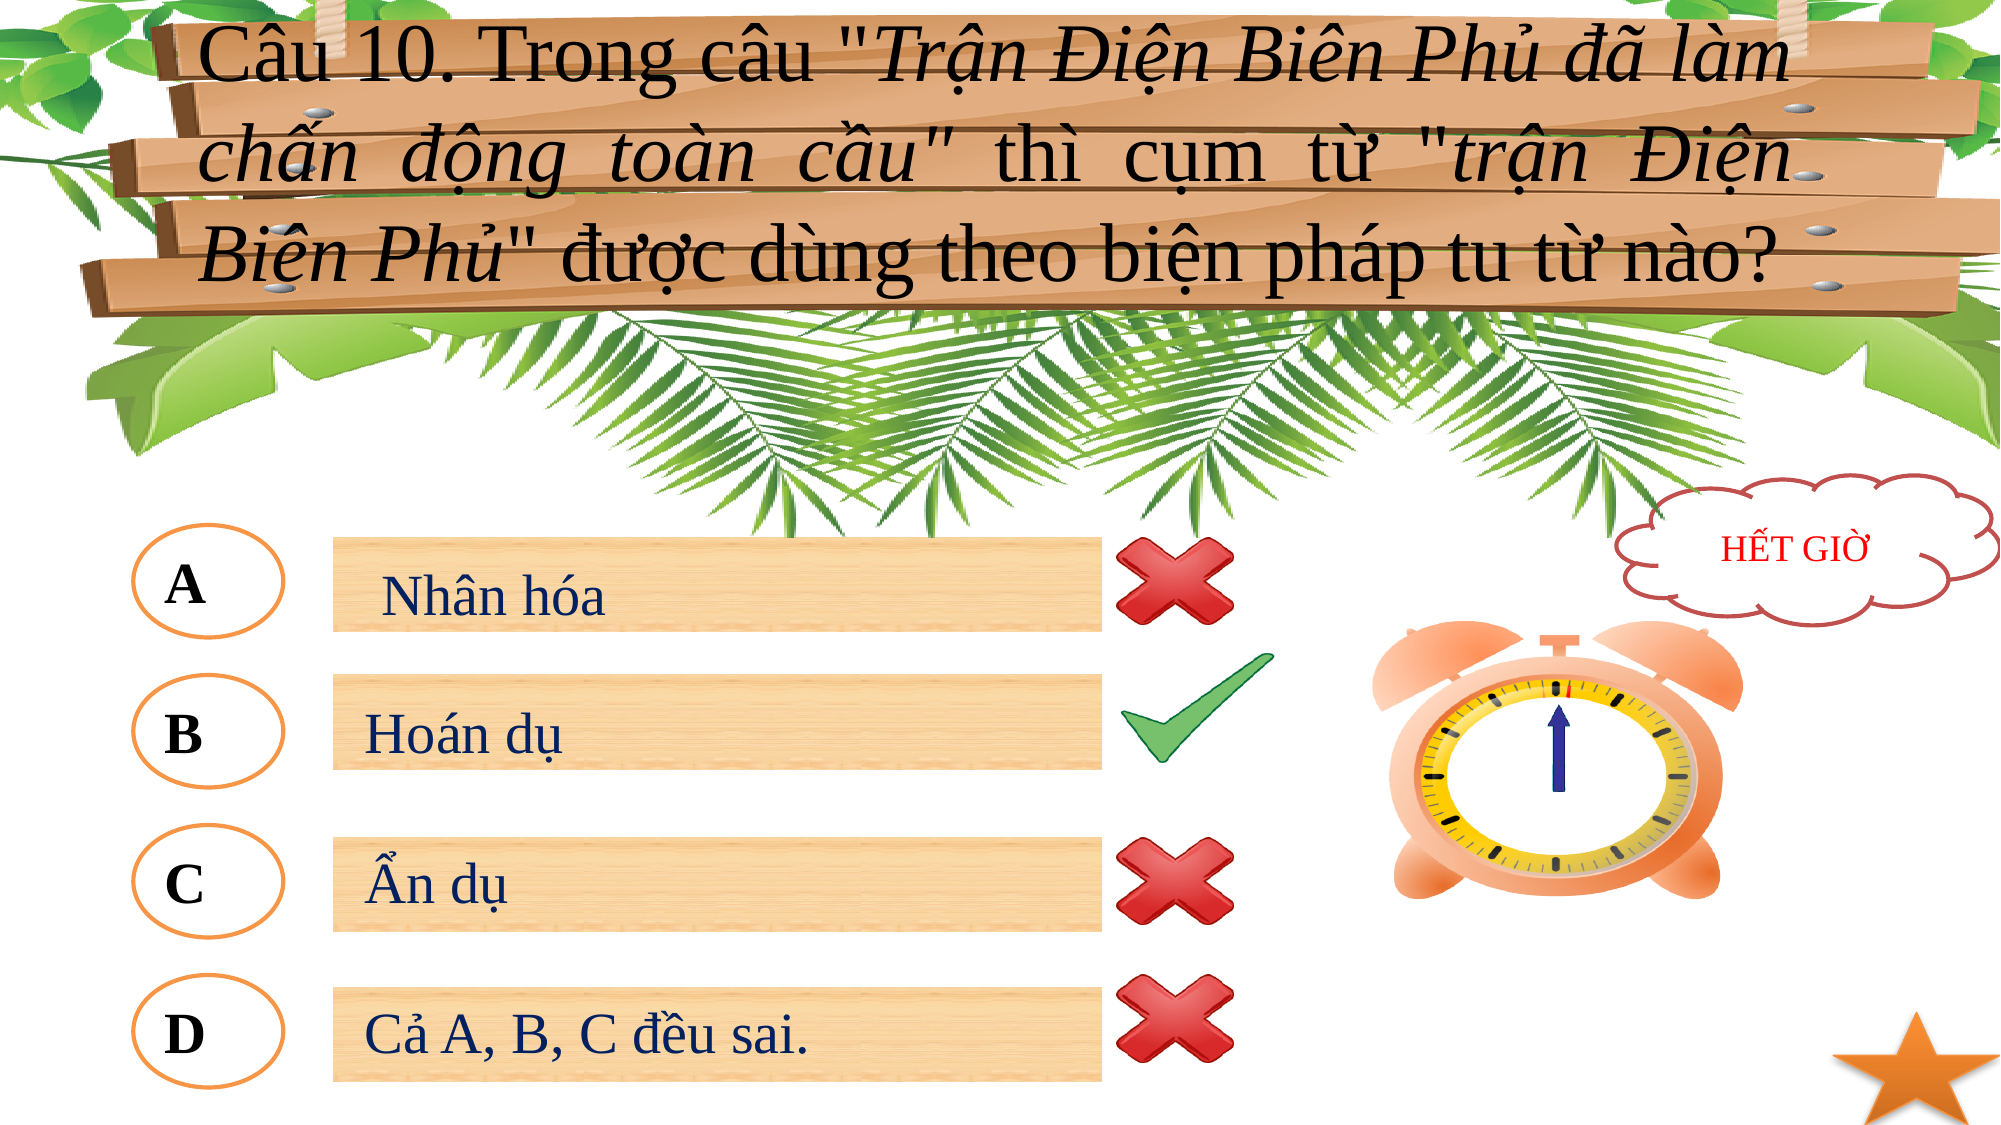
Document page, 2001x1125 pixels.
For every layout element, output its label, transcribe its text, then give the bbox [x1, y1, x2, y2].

picture [332, 987, 1102, 1083]
text_box D [150, 987, 250, 1073]
text_box [1832, 1011, 2000, 1125]
text_box [131, 993, 150, 1070]
text_box C [150, 837, 250, 923]
picture [332, 674, 1102, 770]
text_box [131, 549, 150, 620]
text_box [131, 843, 150, 920]
picture [1366, 612, 1751, 903]
picture [0, 0, 2000, 633]
text_box B [150, 687, 250, 773]
text_box A [150, 549, 250, 623]
text_box [154, 549, 286, 640]
text_box [154, 972, 286, 1090]
text_box [154, 822, 286, 940]
picture [1116, 974, 1234, 1063]
picture [1116, 837, 1234, 926]
text_box [154, 672, 286, 790]
picture [1116, 649, 1276, 769]
text_box [131, 693, 150, 770]
text_box HẾT GIỜ [1614, 549, 2000, 628]
picture [332, 837, 1102, 933]
